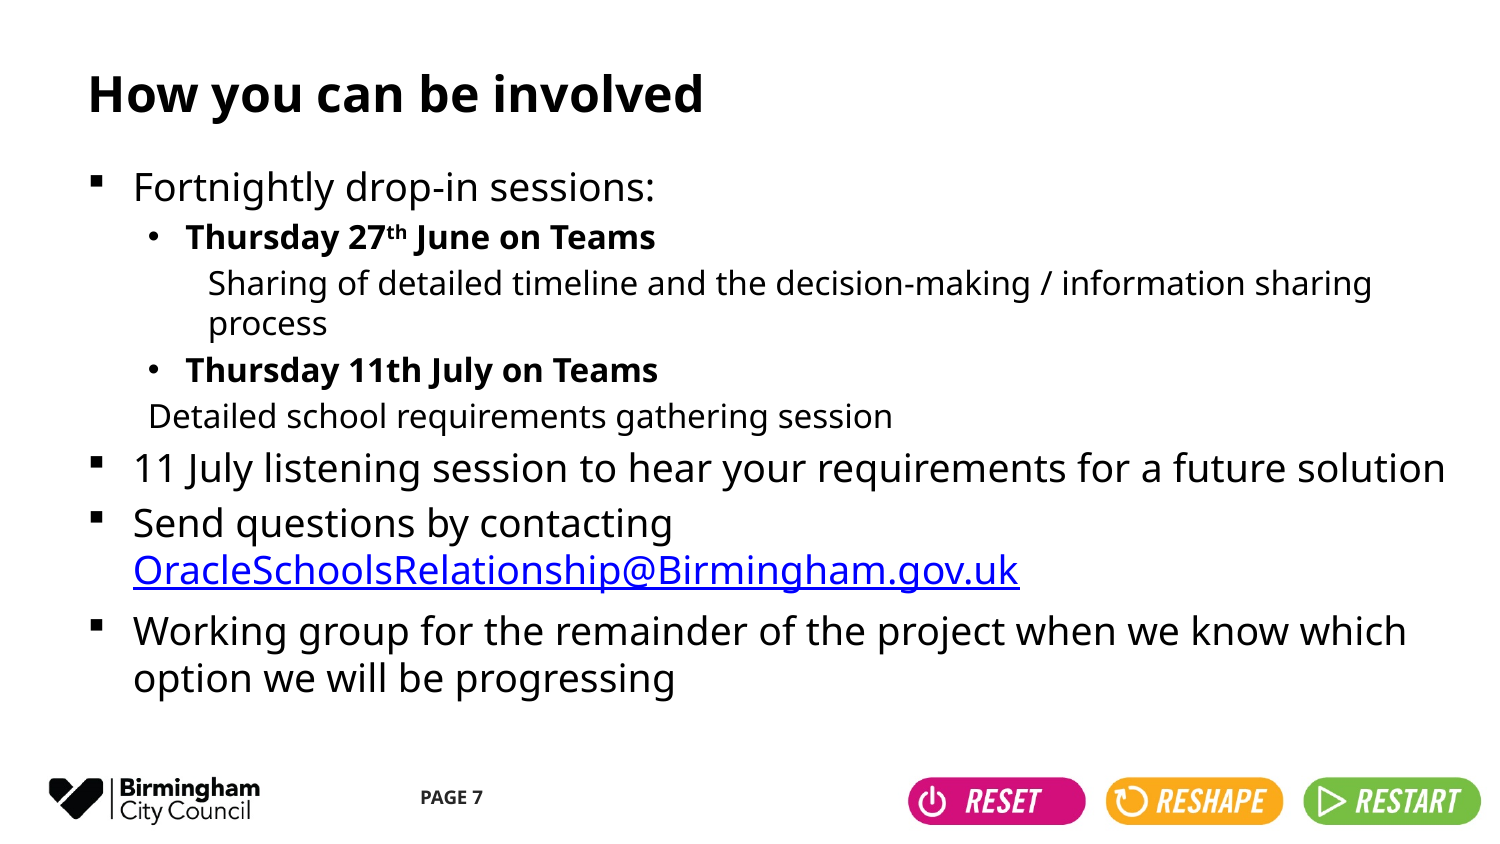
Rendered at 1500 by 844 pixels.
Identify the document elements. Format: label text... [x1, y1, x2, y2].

title How you can be involved [75, 31, 1425, 154]
picture [3, 1, 1500, 844]
list Fortnightly drop-in sessions: Thursday 27th June on Teams Sharing of detailed timeline and the decision-making / information sharing process Thursday 11th July on Teams Detailed school requirements gathering session 11 July listening session to hear your requirements for a future solution Send questions by contacting OracleSchoolsRelationship@Birmingham.gov.uk Working group for the remainder of the project when we know which option we will be progressing [75, 156, 1480, 745]
